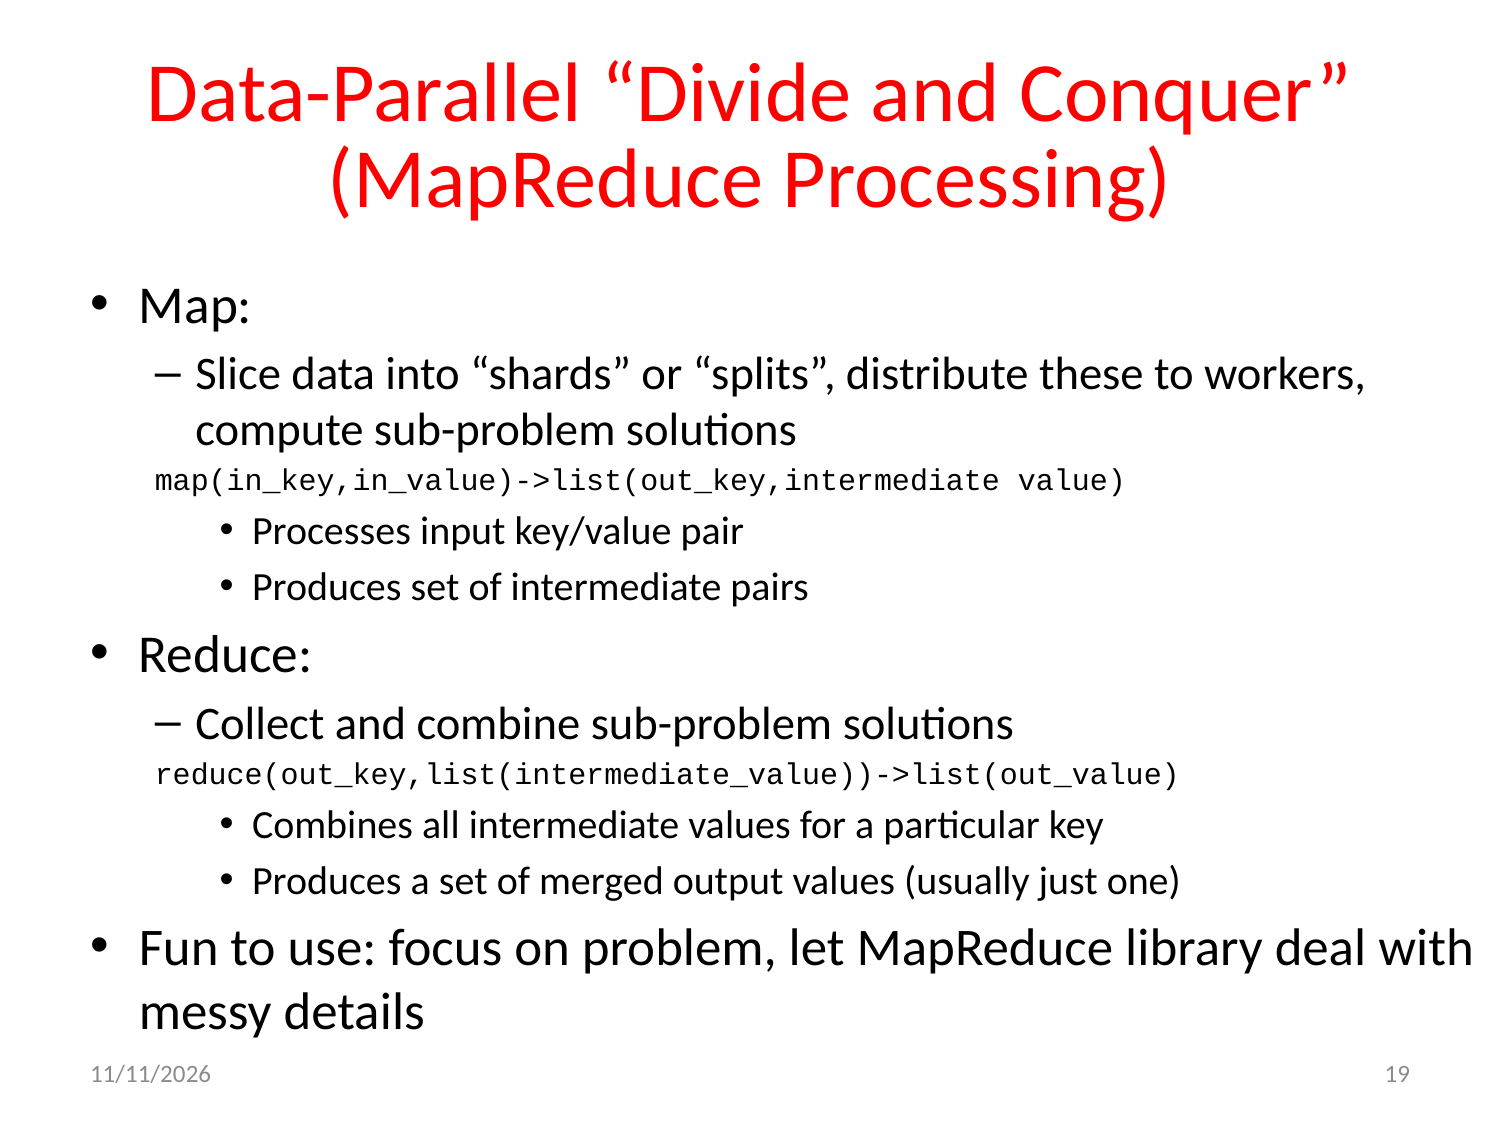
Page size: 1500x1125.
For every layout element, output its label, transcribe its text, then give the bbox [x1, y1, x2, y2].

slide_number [75, 1042, 425, 1103]
title Data-Parallel “Divide and Conquer” (MapReduce Processing) [75, 45, 1425, 233]
list Map: Slice data into “shards” or “splits”, distribute these to workers, compute sub-problem solutions map(in_key,in_value)->list(out_key,intermediate value) Processes input key/value pair Produces set of intermediate pairs Reduce: Collect and combine sub-problem solutions reduce(out_key,list(intermediate_value))->list(out_value) Combines all intermediate values for a particular key Produces a set of merged output values (usually just one) Fun to use: focus on problem, let MapReduce library deal with messy details [75, 262, 1500, 1050]
slide_number 19 [1074, 1042, 1425, 1103]
